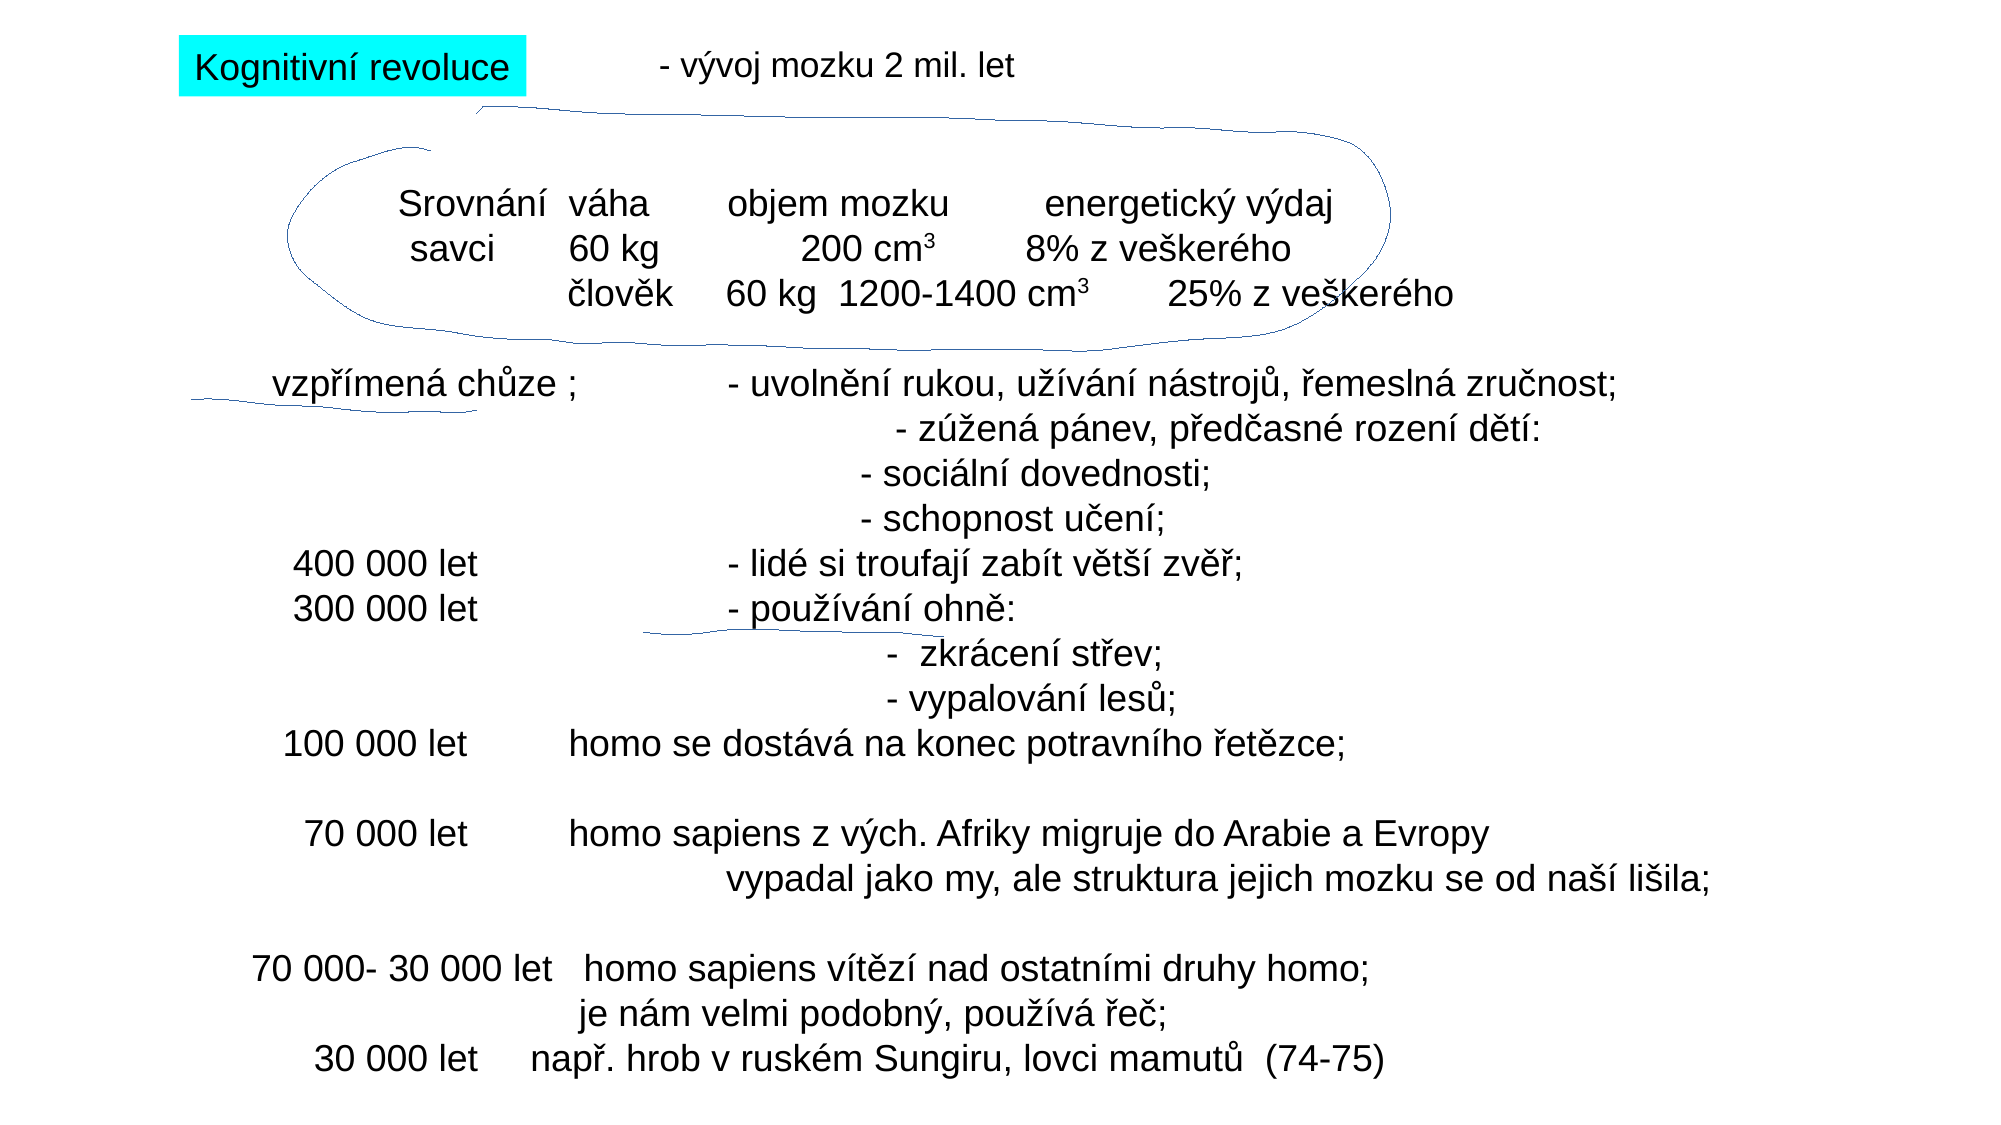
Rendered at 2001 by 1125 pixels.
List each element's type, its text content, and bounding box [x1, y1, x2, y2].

text_box - vývoj mozku 2 mil. let [643, 34, 1031, 93]
text_box Srovnání váha objem mozku energetický výdaj savci 60 kg 200 cm3 8% z veškerého člověk 60 kg 1200-1400 cm3 25% z veškerého vzpřímená chůze ; - uvolnění rukou, užívání nástrojů, řemeslná zručnost; - zúžená pánev, předčasné rození dětí: - sociální dovednosti; - schopnost učení; 400 000 let - lidé si troufají zabít větší zvěř; 300 000 let - používání ohně: - zkrácení střev; - vypalování lesů; 100 000 let homo se dostává na konec potravního řetězce; 70 000 let homo sapiens z vých. Afriky migruje do Arabie a Evropy vypadal jako my, ale struktura jejich mozku se od naší lišila; 70 000- 30 000 let homo sapiens vítězí nad ostatními druhy homo; je nám velmi podobný, používá řeč; 30 000 let např. hrob v ruském Sungiru, lovci mamutů (74-75) [235, 125, 1844, 1124]
text_box [643, 629, 944, 637]
text_box [191, 398, 477, 413]
text_box [287, 106, 1391, 352]
text_box Kognitivní revoluce [178, 35, 527, 97]
